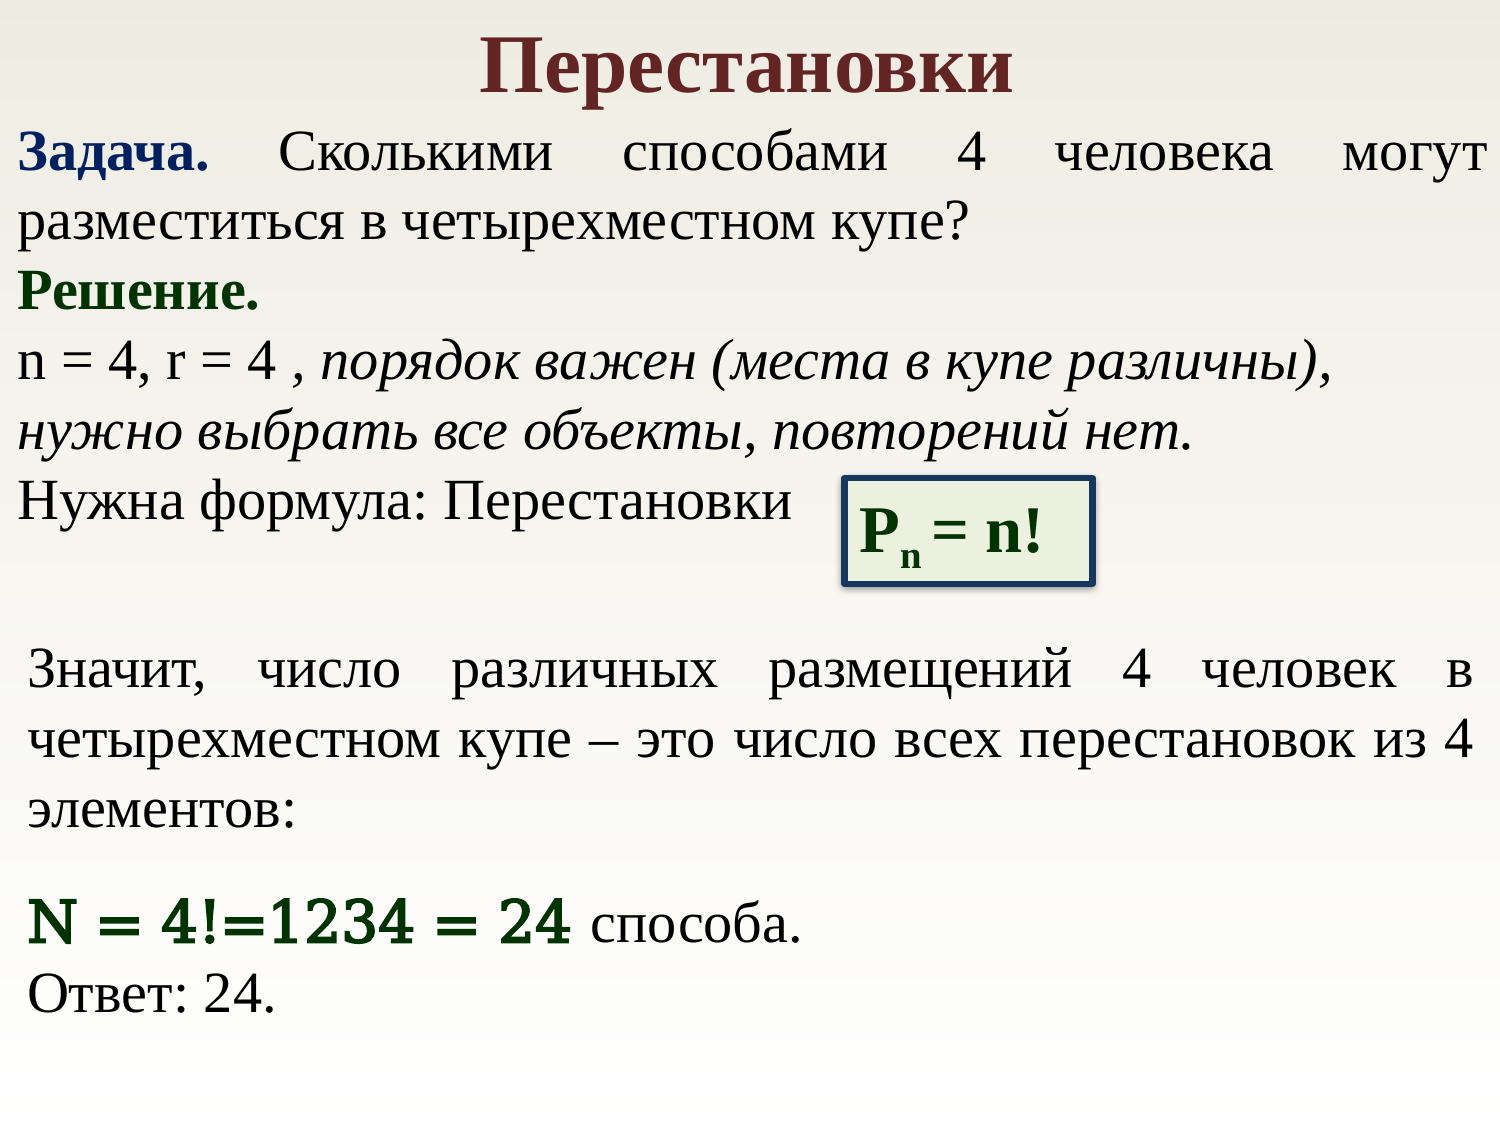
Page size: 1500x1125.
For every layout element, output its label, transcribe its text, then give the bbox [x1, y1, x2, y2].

text_box Задача. Сколькими способами 4 человека могут разместиться в четырехместном купе? Решение. n = 4, r = 4 , порядок важен (места в купе различны), нужно выбрать все объекты, повторений нет. Нужна формула: Перестановки [2, 104, 1500, 539]
text_box Перестановки [464, 1, 1030, 104]
text_box Pn = n! [841, 475, 1096, 587]
